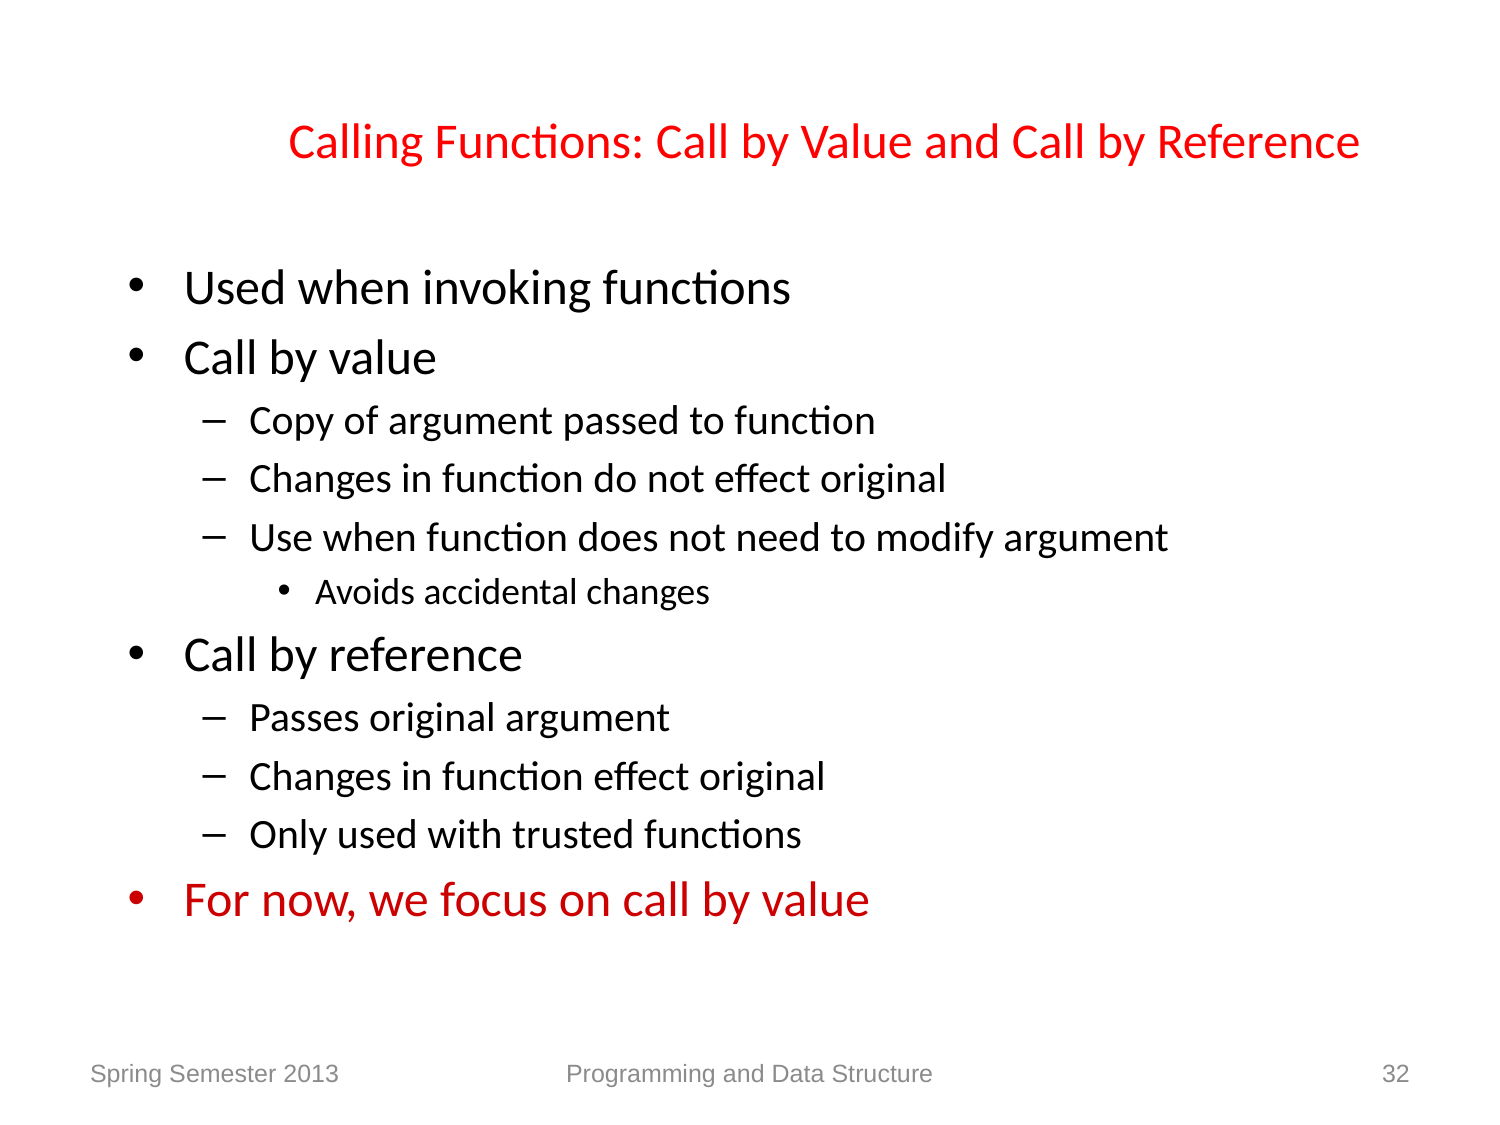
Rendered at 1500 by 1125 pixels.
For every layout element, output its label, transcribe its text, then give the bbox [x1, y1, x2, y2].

list Used when invoking functions Call by value Copy of argument passed to function Changes in function do not effect original Use when function does not need to modify argument Avoids accidental changes Call by reference Passes original argument Changes in function effect original Only used with trusted functions For now, we focus on call by value [112, 246, 1388, 1001]
footer Programming and Data Structure [512, 1042, 988, 1103]
slide_number 32 [1074, 1042, 1425, 1103]
title Calling Functions: Call by Value and Call by Reference [74, 44, 1426, 233]
slide_number Spring Semester 2013 [75, 1042, 425, 1103]
